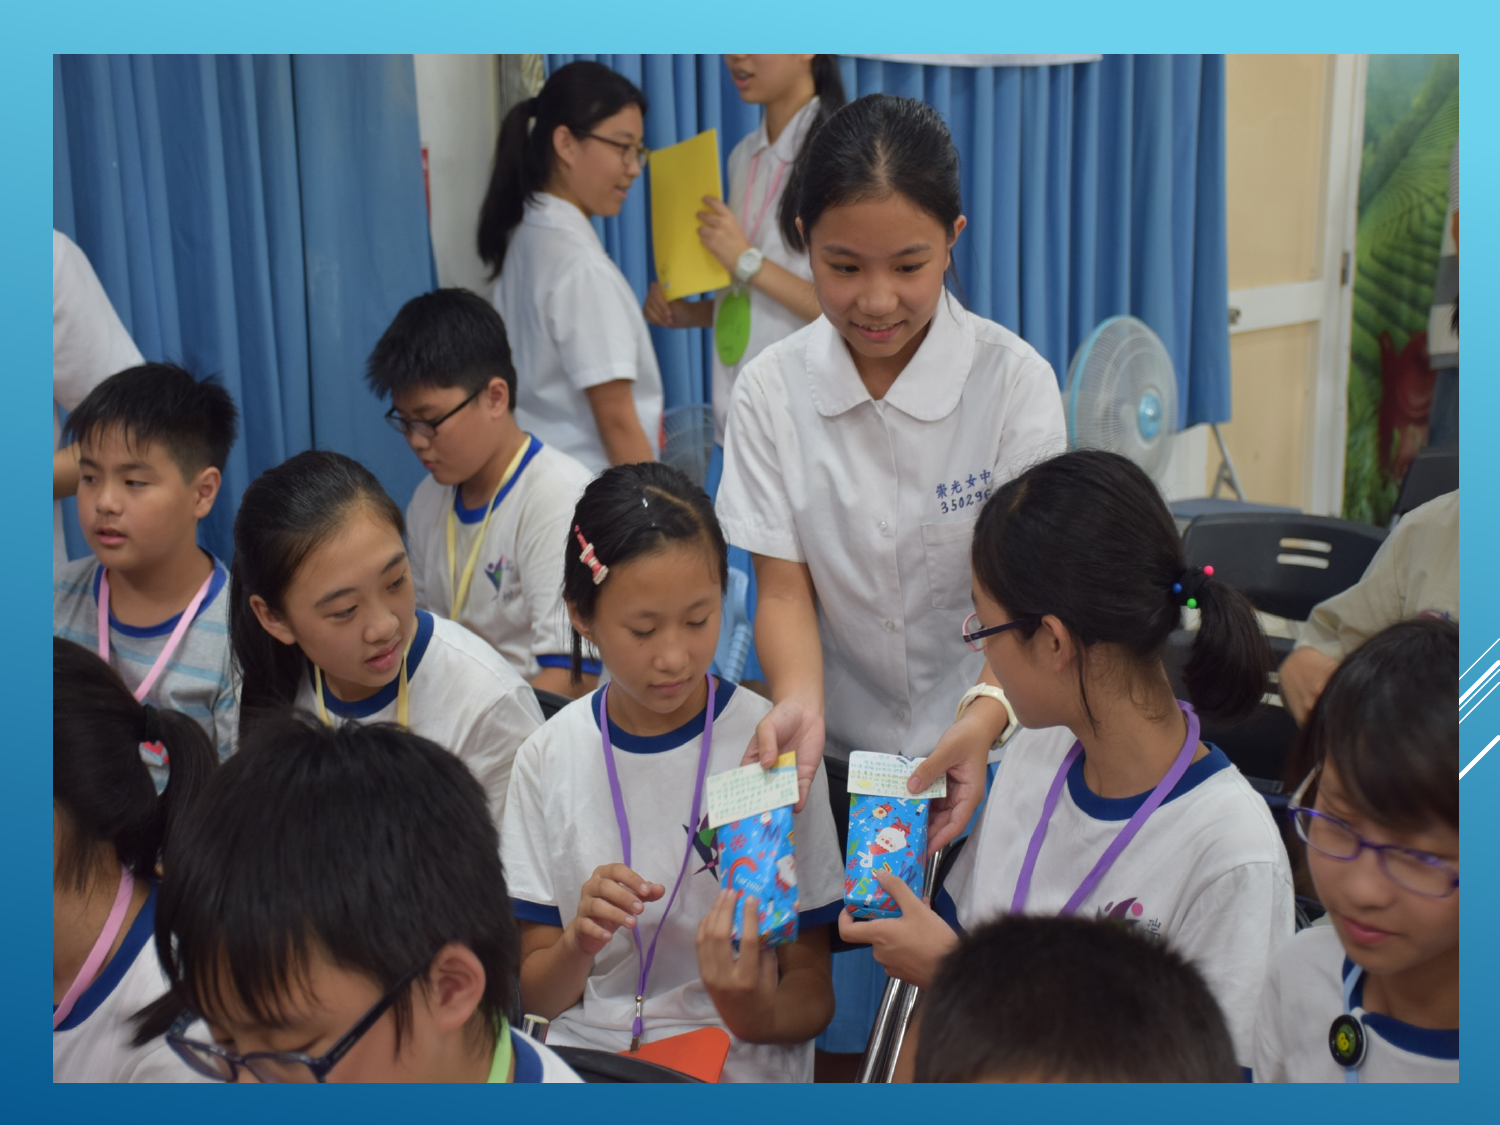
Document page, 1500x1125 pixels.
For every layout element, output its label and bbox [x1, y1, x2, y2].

picture [52, 54, 1459, 1083]
